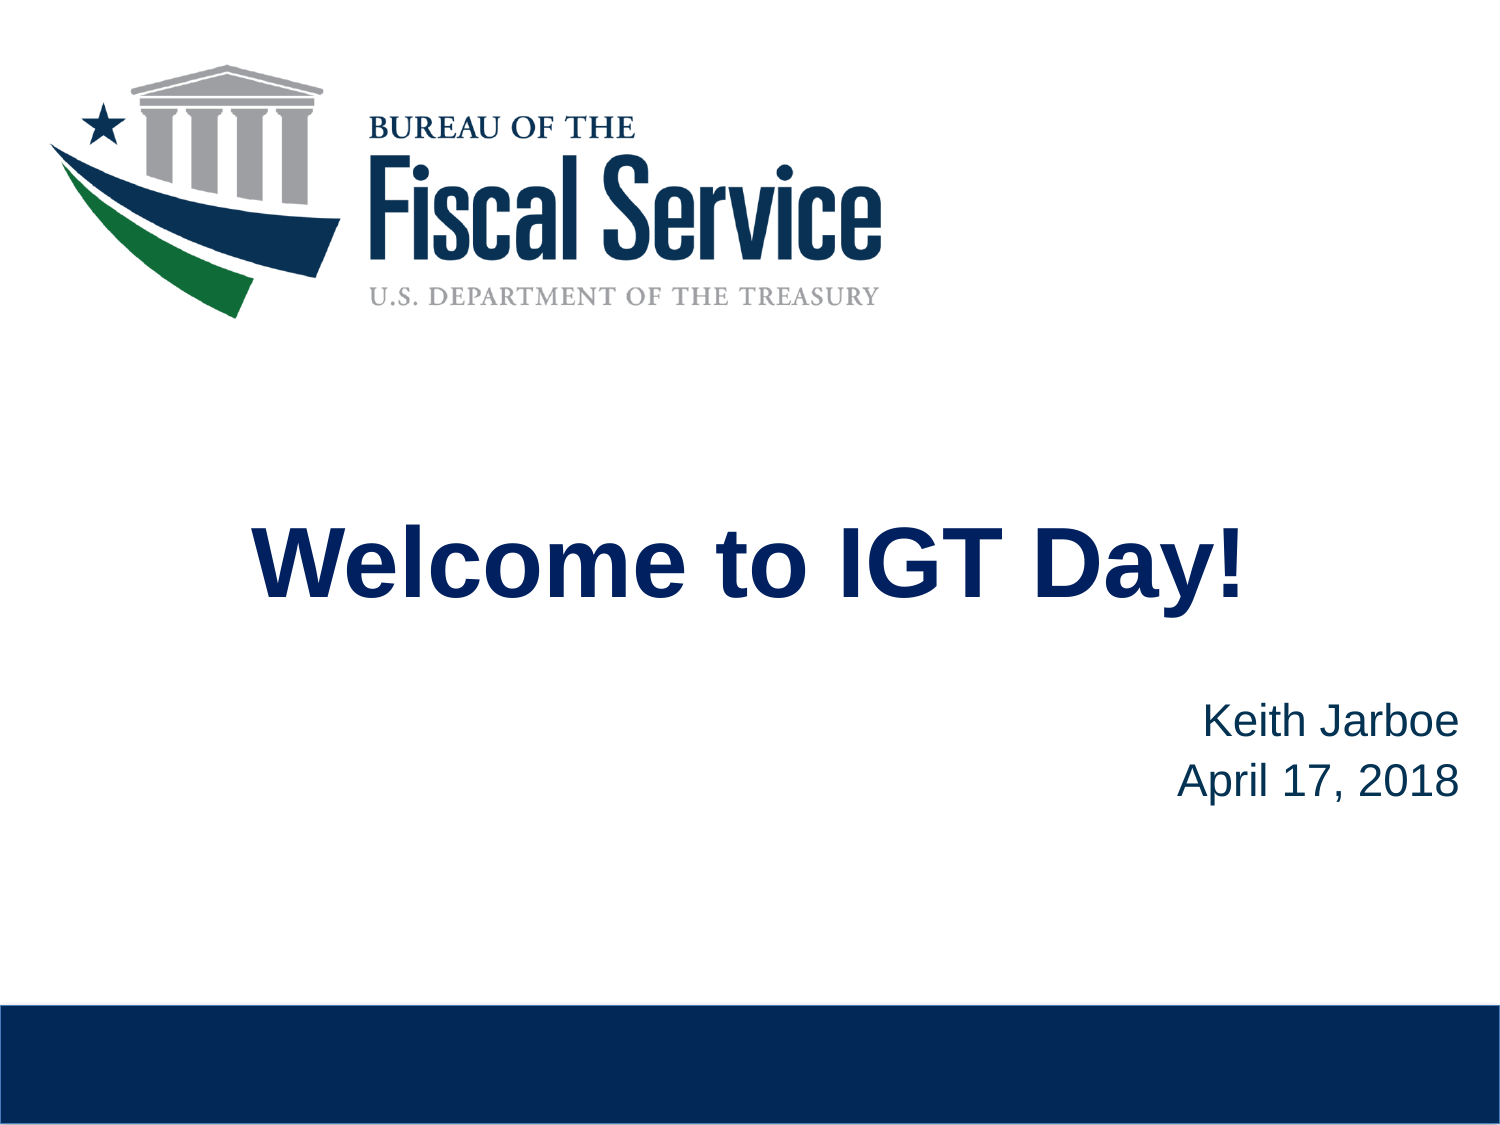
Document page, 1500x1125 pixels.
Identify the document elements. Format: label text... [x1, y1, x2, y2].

picture [37, 56, 893, 327]
text_box Welcome to IGT Day! [12, 437, 1488, 688]
text_box Keith Jarboe April 17, 2018 [114, 687, 1475, 869]
